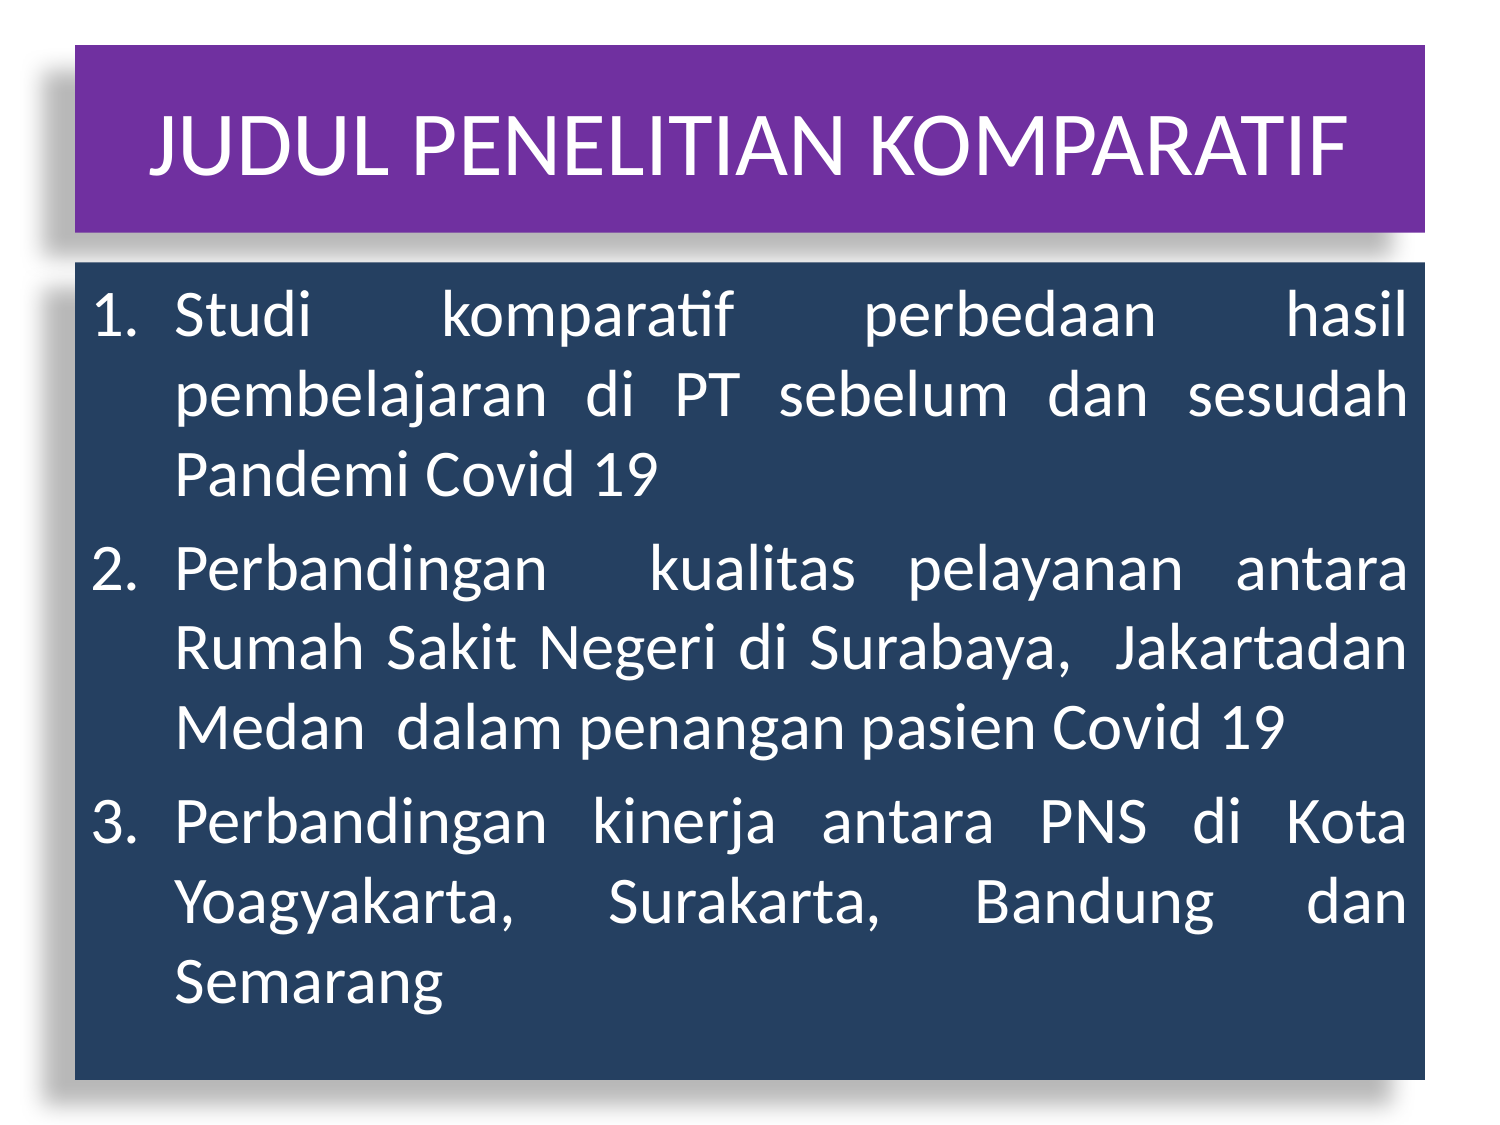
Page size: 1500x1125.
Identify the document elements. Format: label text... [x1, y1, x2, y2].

list Studi komparatif perbedaan hasil pembelajaran di PT sebelum dan sesudah Pandemi Covid 19 Perbandingan kualitas pelayanan antara Rumah Sakit Negeri di Surabaya, Jakartadan Medan dalam penangan pasien Covid 19 Perbandingan kinerja antara PNS di Kota Yoagyakarta, Surakarta, Bandung dan Semarang [74, 262, 1426, 1081]
title JUDUL PENELITIAN KOMPARATIF [74, 44, 1426, 233]
